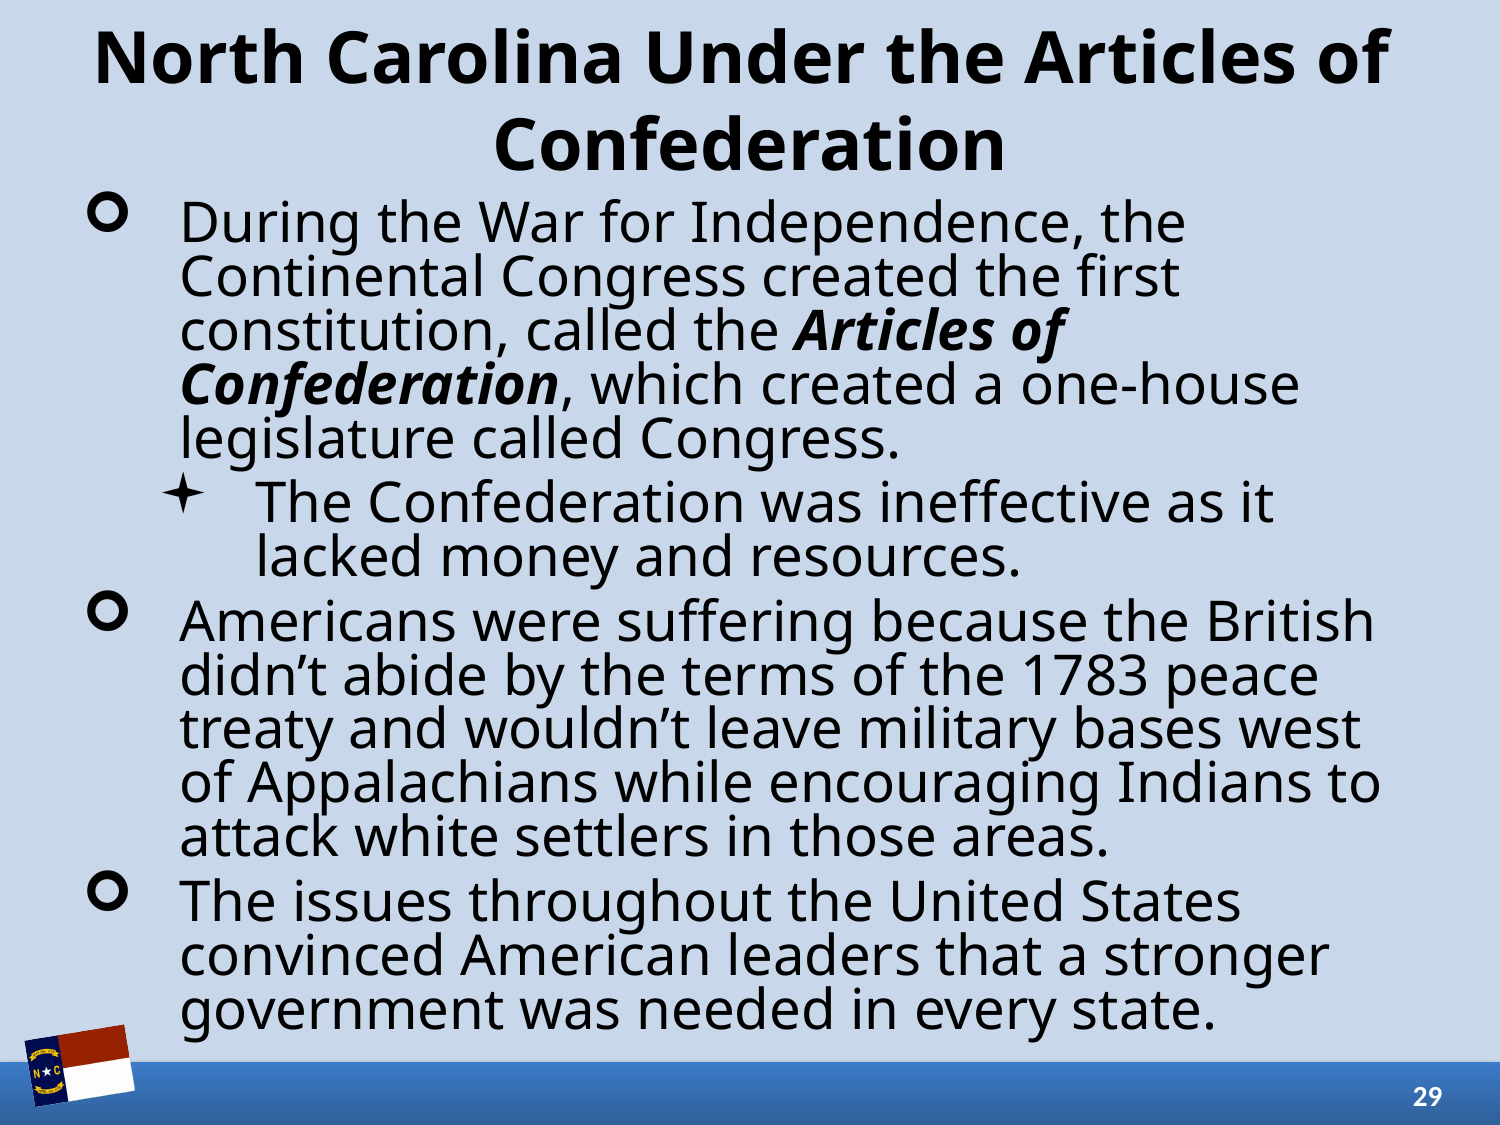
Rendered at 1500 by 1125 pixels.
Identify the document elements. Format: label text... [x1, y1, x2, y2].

list During the War for Independence, the Continental Congress created the first constitution, called the Articles of Confederation, which created a one-house legislature called Congress. The Confederation was ineffective as it lacked money and resources. Americans were suffering because the British didn’t abide by the terms of the 1783 peace treaty and wouldn’t leave military bases west of Appalachians while encouraging Indians to attack white settlers in those areas. The issues throughout the United States convinced American leaders that a stronger government was needed in every state. [74, 191, 1426, 1072]
slide_number 29 [1398, 1070, 1451, 1120]
picture [25, 1033, 135, 1107]
title North Carolina Under the Articles of Confederation [74, 3, 1426, 191]
